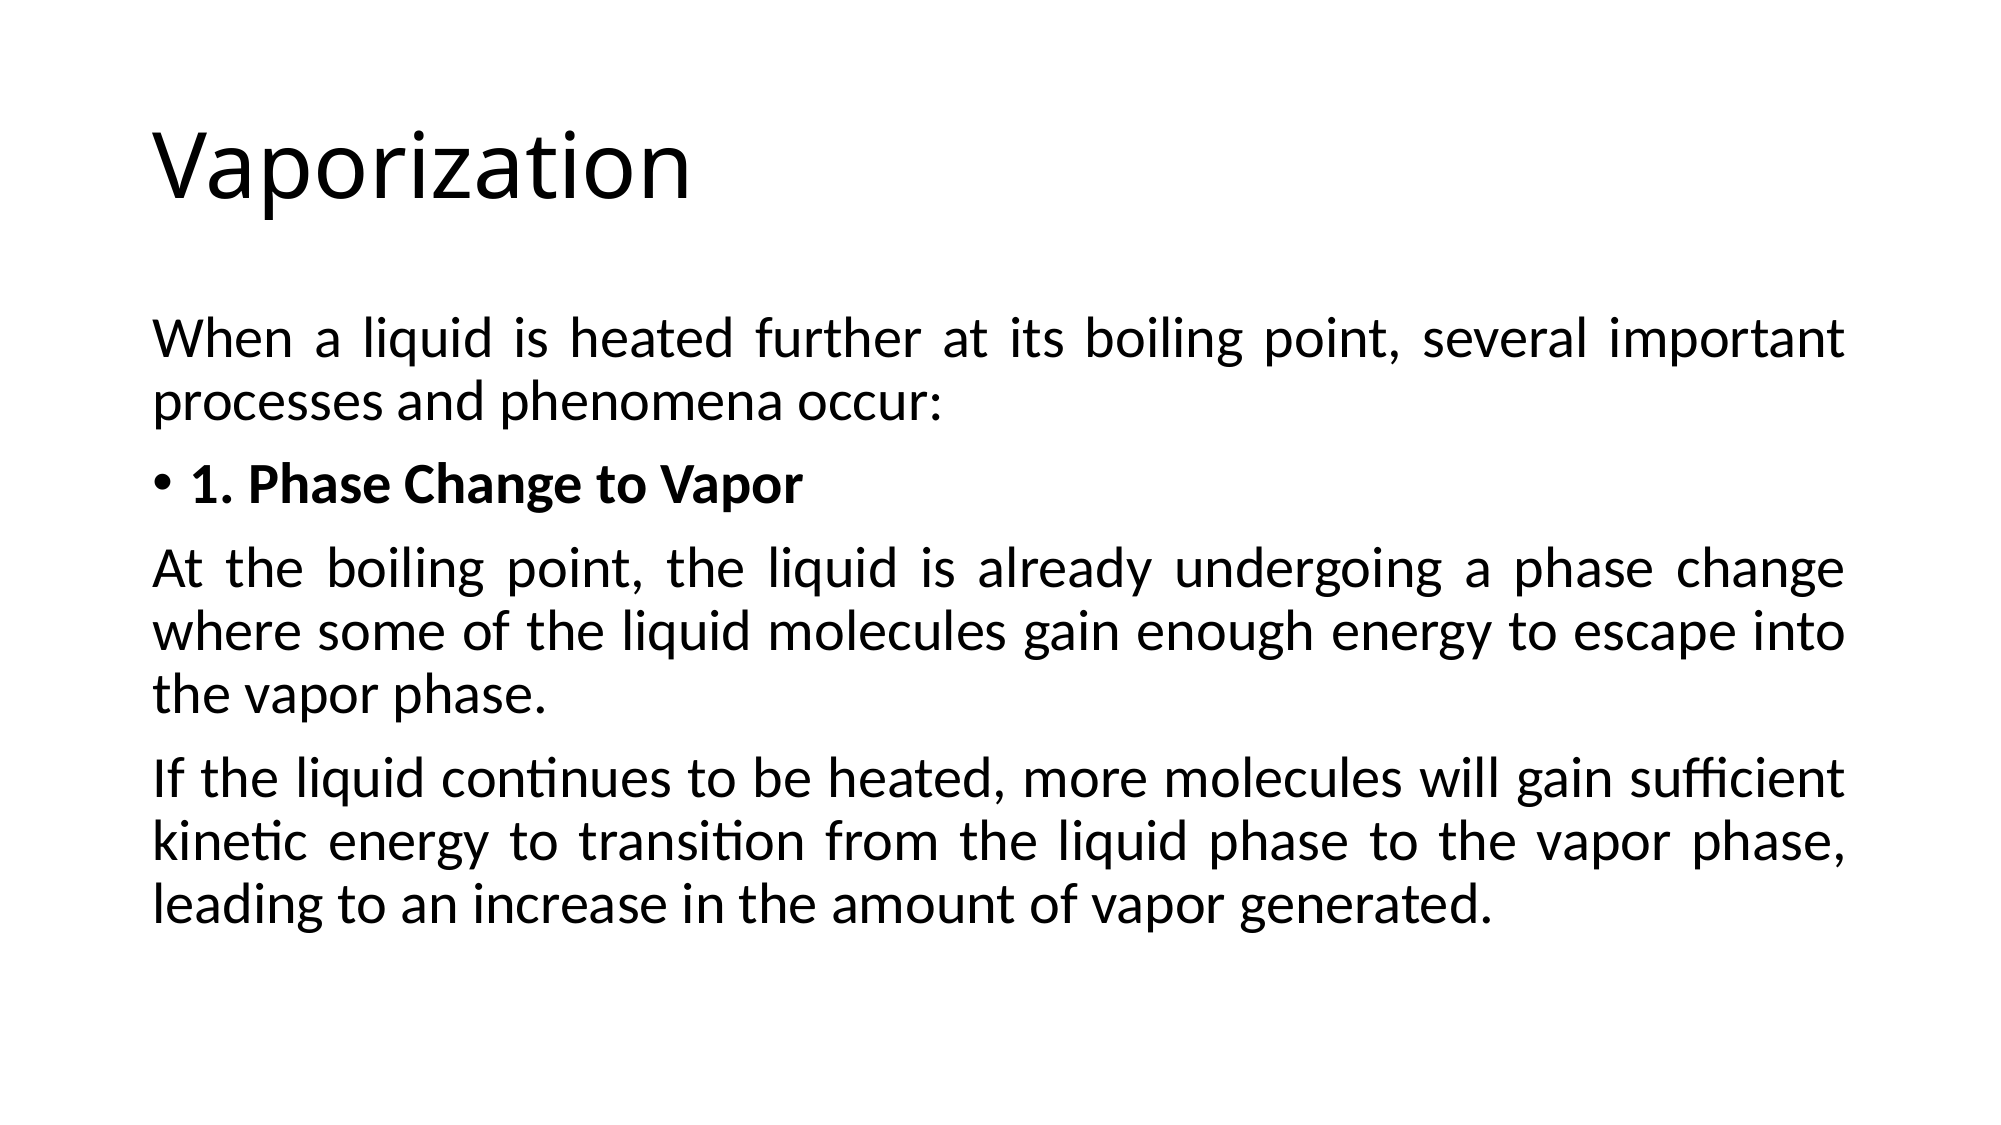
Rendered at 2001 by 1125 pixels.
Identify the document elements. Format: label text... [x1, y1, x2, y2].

title Vaporization [137, 59, 1863, 278]
list When a liquid is heated further at its boiling point, several important processes and phenomena occur: 1. Phase Change to Vapor At the boiling point, the liquid is already undergoing a phase change where some of the liquid molecules gain enough energy to escape into the vapor phase. If the liquid continues to be heated, more molecules will gain sufficient kinetic energy to transition from the liquid phase to the vapor phase, leading to an increase in the amount of vapor generated. [137, 299, 1863, 1014]
